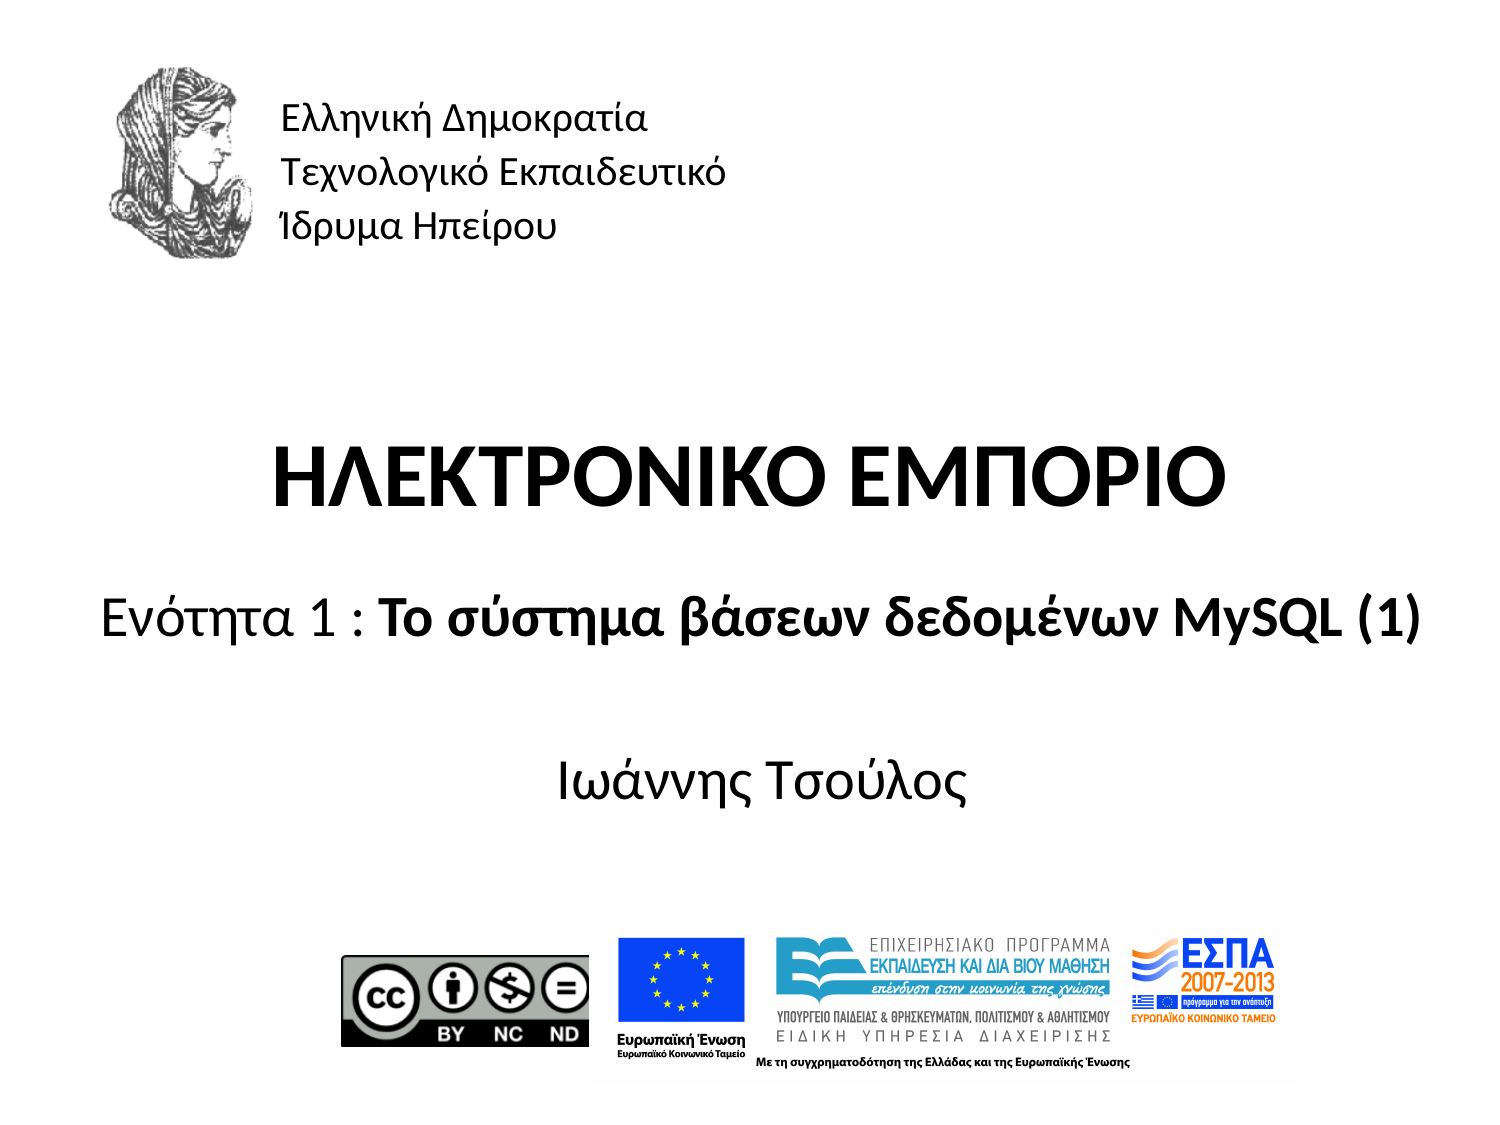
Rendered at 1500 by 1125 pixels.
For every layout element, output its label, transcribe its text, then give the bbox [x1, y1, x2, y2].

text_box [105, 41, 798, 268]
picture [341, 916, 1297, 1086]
subtitle Ενότητα 1 : Το σύστημα βάσεων δεδομένων MySQL (1) Ιωάννης Τσούλος [76, 570, 1447, 858]
title ΗΛΕΚΤΡΟΝΙΚΟ ΕΜΠΟΡΙΟ [112, 349, 1388, 570]
